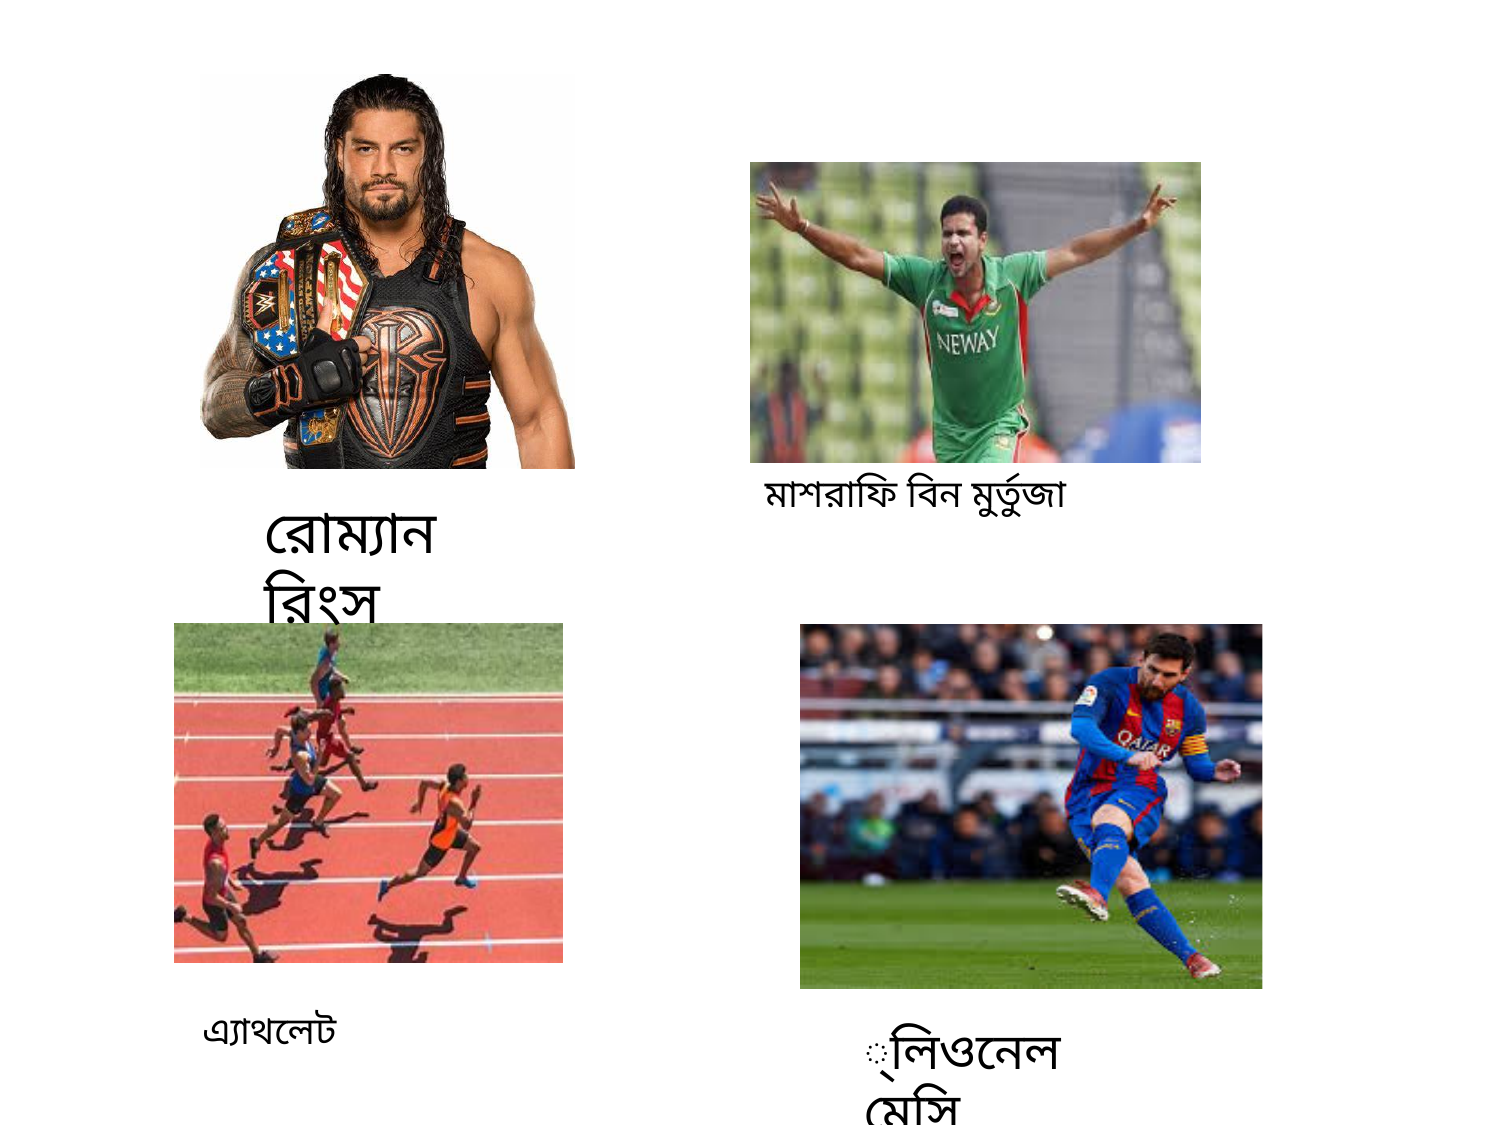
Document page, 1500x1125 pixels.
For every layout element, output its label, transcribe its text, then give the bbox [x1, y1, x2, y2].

picture [174, 623, 563, 963]
picture [199, 74, 576, 470]
picture [749, 162, 1201, 463]
picture [799, 624, 1263, 989]
text_box রোম্যান রিংস [249, 487, 525, 622]
text_box মাশরাফি বিন মুর্তুজা [749, 471, 1125, 523]
text_box এ্যাথলেট [187, 999, 400, 1060]
text_box ্লিওনেল মেসি [849, 1012, 1150, 1125]
